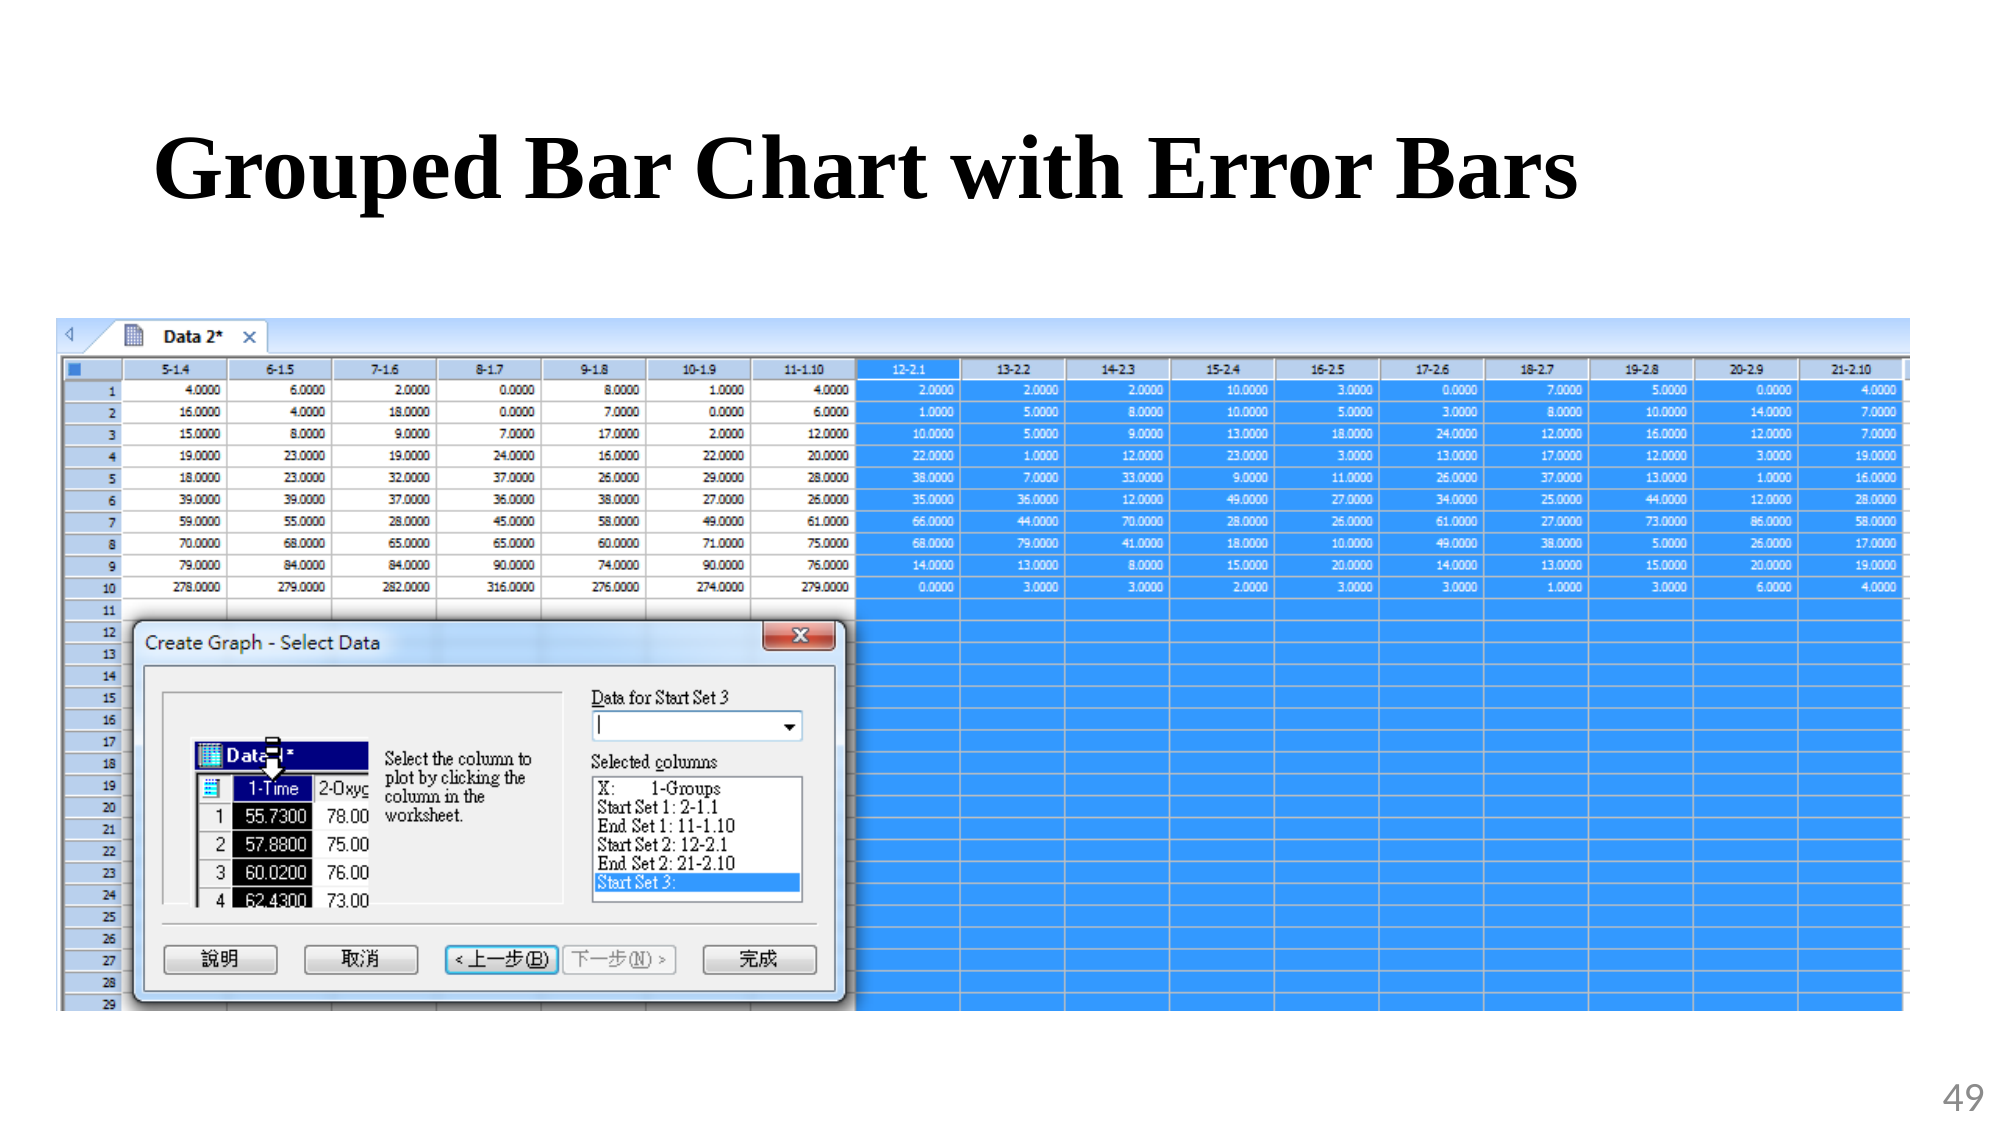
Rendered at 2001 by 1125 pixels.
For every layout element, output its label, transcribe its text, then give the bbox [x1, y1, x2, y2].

slide_number 49 [1550, 1065, 2000, 1125]
title Grouped Bar Chart with Error Bars [137, 59, 1863, 278]
picture [56, 318, 1910, 1011]
